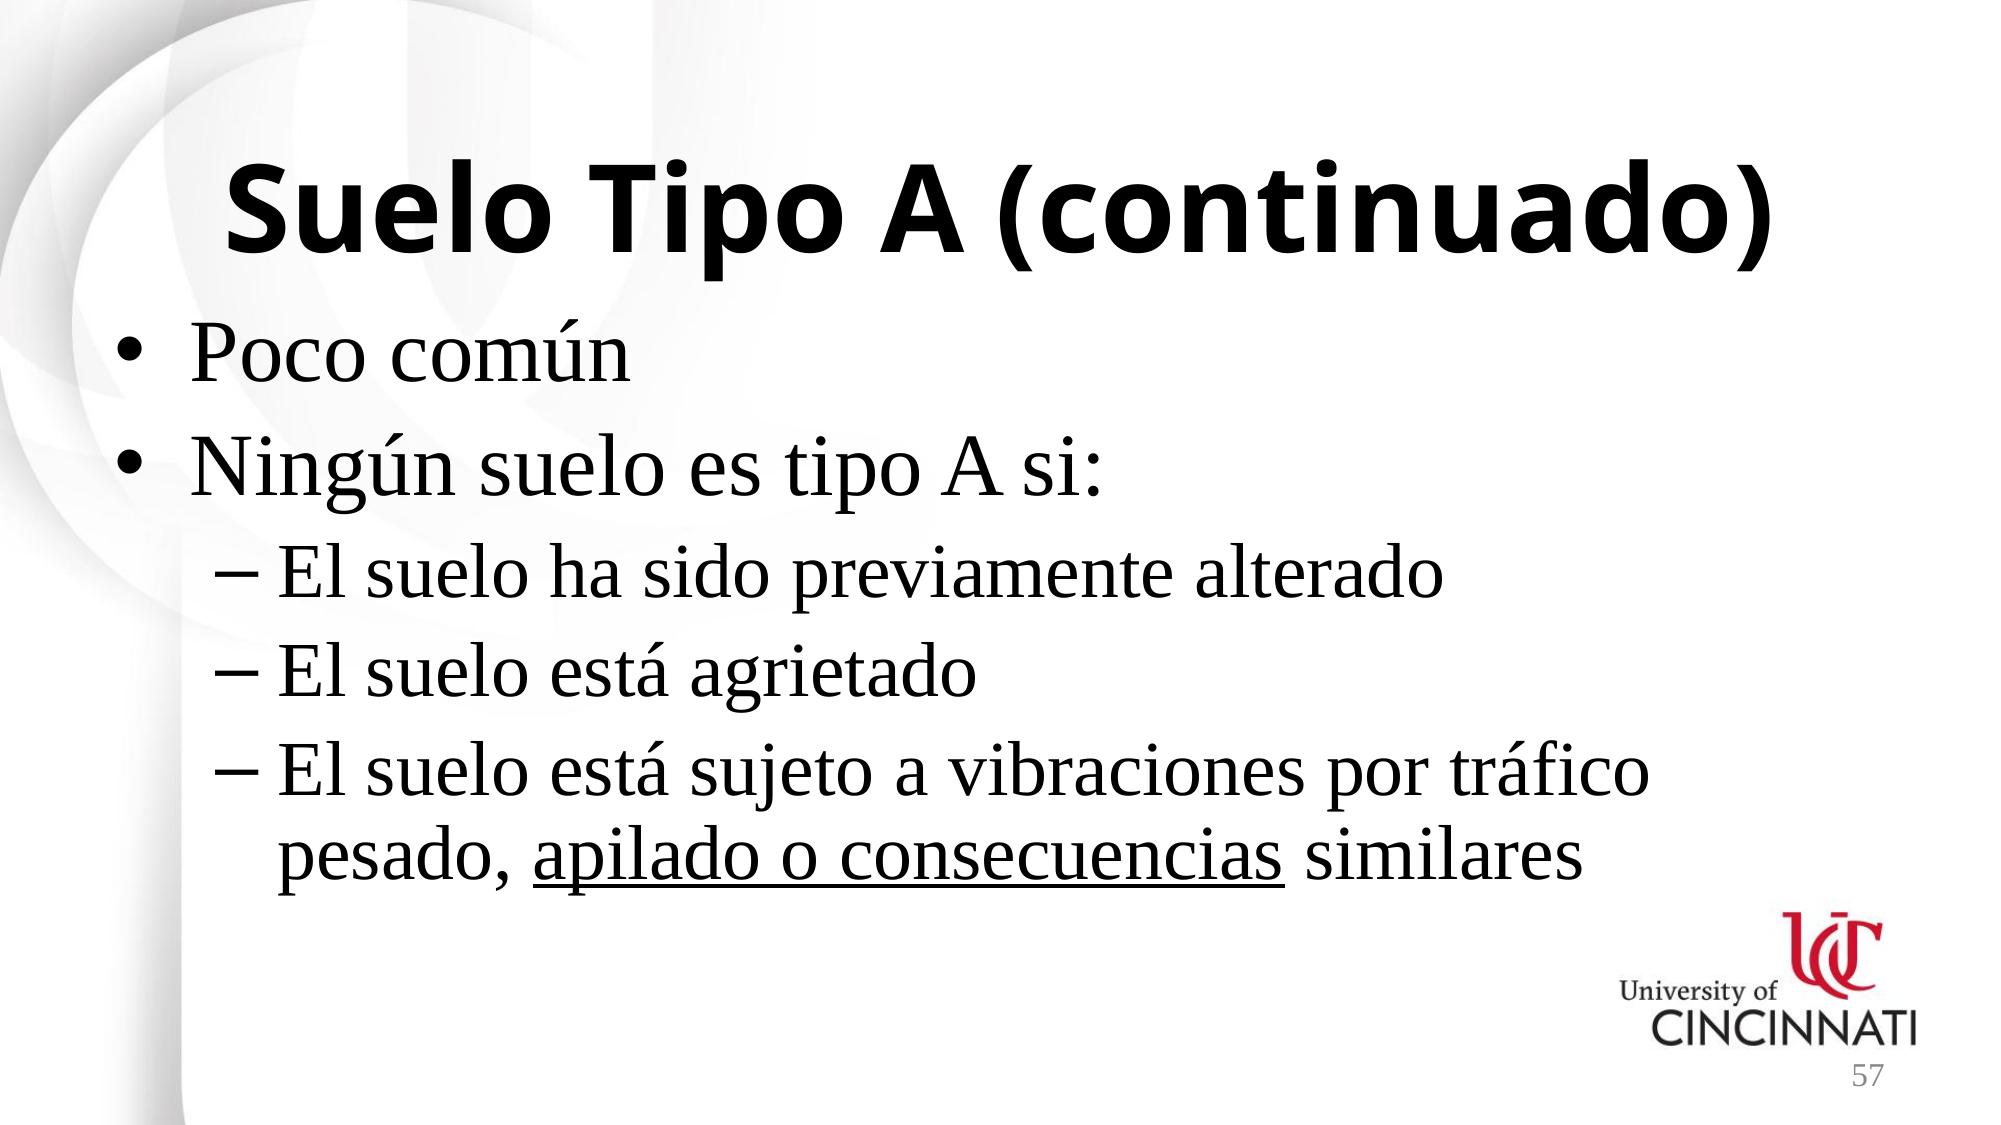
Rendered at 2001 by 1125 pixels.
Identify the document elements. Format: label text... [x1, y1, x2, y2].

picture [0, 0, 2001, 1125]
title Suelo Tipo A (continuado) [99, 110, 1900, 298]
slide_number 57 [1433, 1042, 1900, 1103]
list Poco común Ningún suelo es tipo A si: El suelo ha sido previamente alterado El suelo está agrietado El suelo está sujeto a vibraciones por tráfico pesado, apilado o consecuencias similares [99, 298, 1900, 935]
